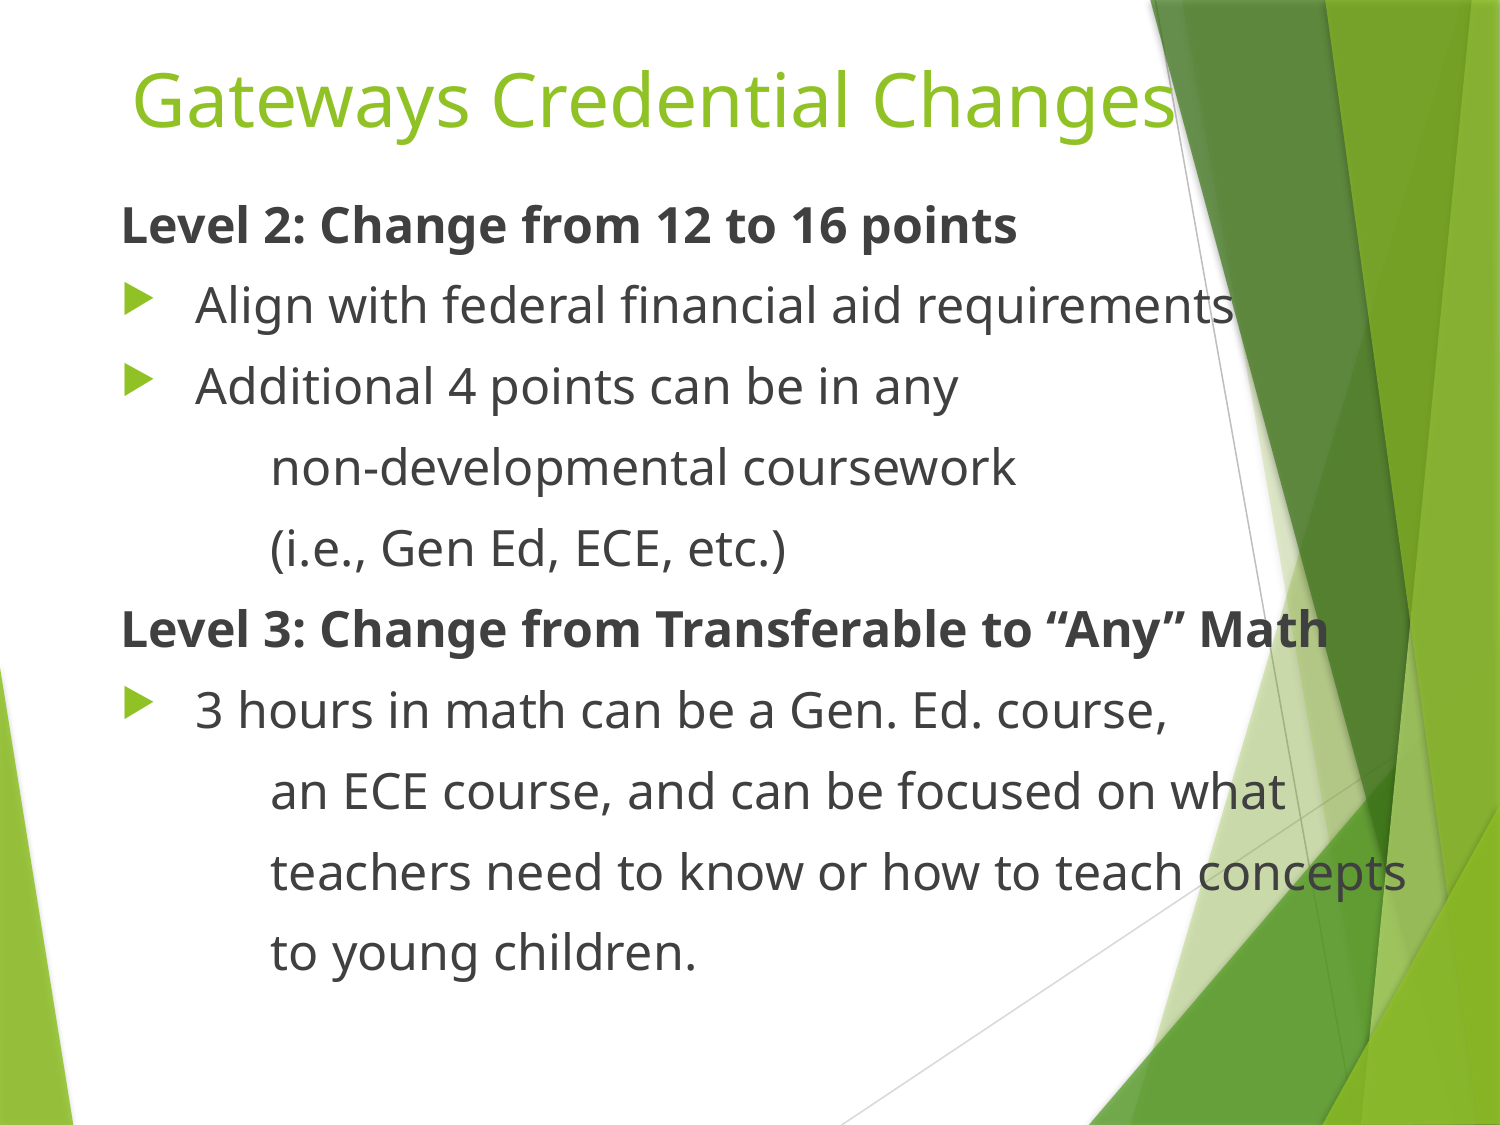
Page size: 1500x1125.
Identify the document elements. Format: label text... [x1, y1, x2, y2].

list Level 2: Change from 12 to 16 points Align with federal financial aid requirements Additional 4 points can be in any non-developmental coursework (i.e., Gen Ed, ECE, etc.) Level 3: Change from Transferable to “Any” Math 3 hours in math can be a Gen. Ed. course, an ECE course, and can be focused on what teachers need to know or how to teach concepts to young children. [96, 185, 1500, 1050]
title Gateways Credential Changes [116, 45, 1500, 185]
